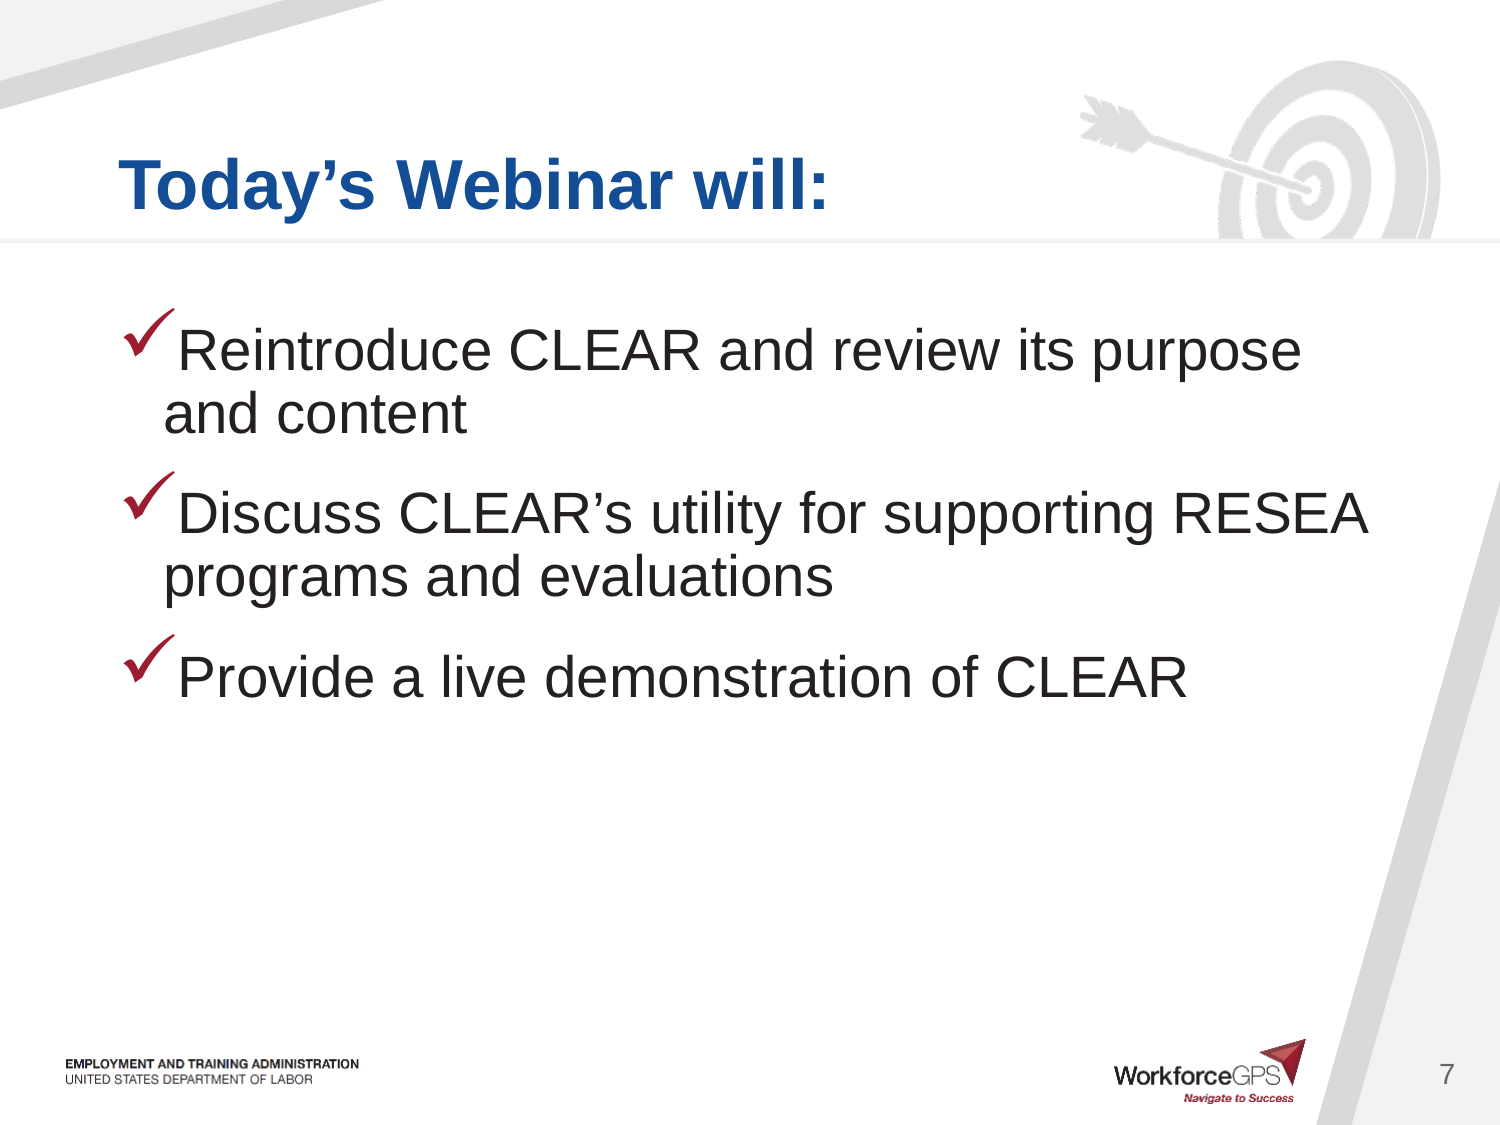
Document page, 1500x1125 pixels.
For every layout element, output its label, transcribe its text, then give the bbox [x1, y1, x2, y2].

list Reintroduce CLEAR and review its purpose and content Discuss CLEAR’s utility for supporting RESEA programs and evaluations Provide a live demonstration of CLEAR [103, 312, 1409, 1014]
picture [1079, 59, 1442, 238]
picture [59, 1053, 370, 1092]
slide_number 7 [1260, 1042, 1471, 1103]
picture [1112, 1038, 1308, 1105]
